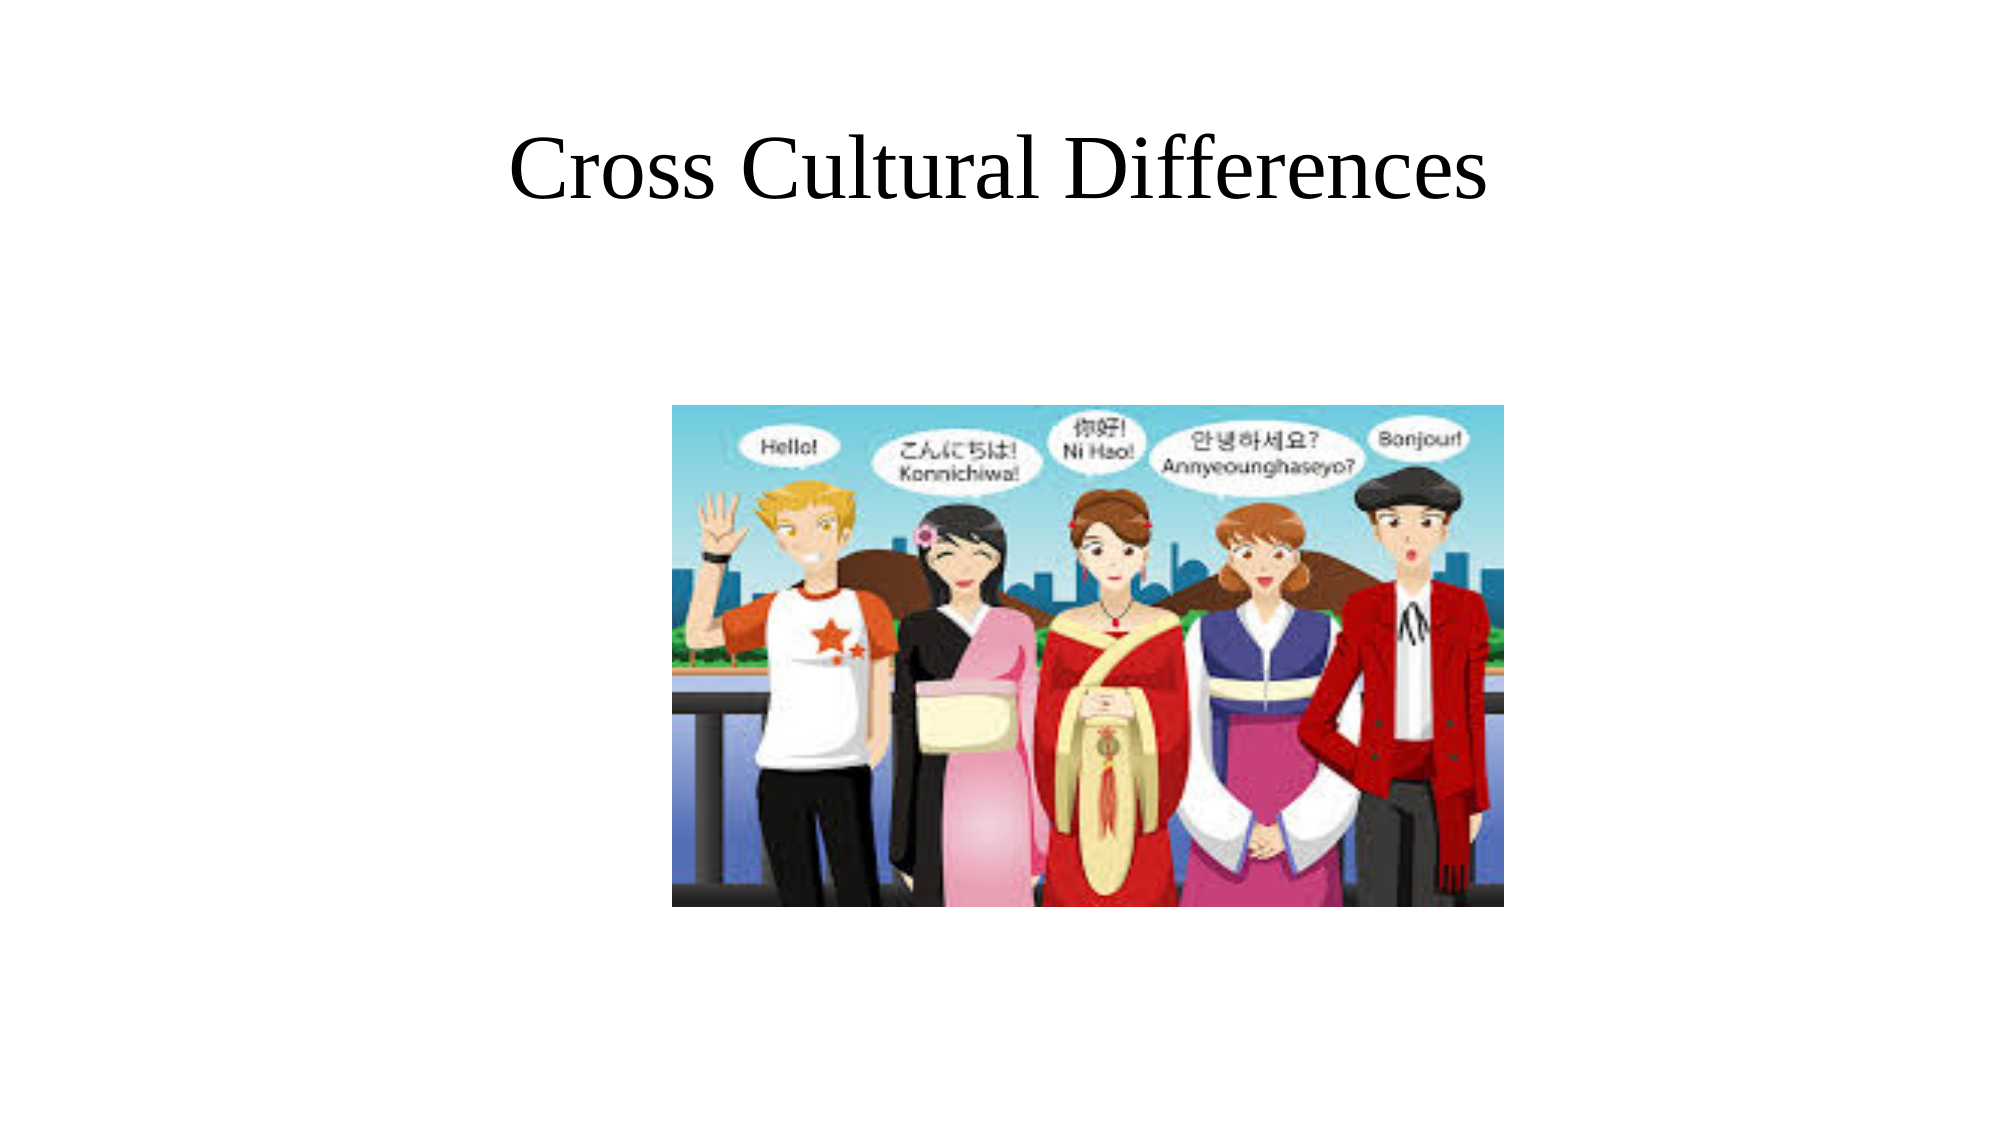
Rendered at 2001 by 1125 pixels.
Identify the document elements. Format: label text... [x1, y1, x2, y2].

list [672, 405, 1504, 907]
title Cross Cultural Differences [137, 59, 1863, 278]
